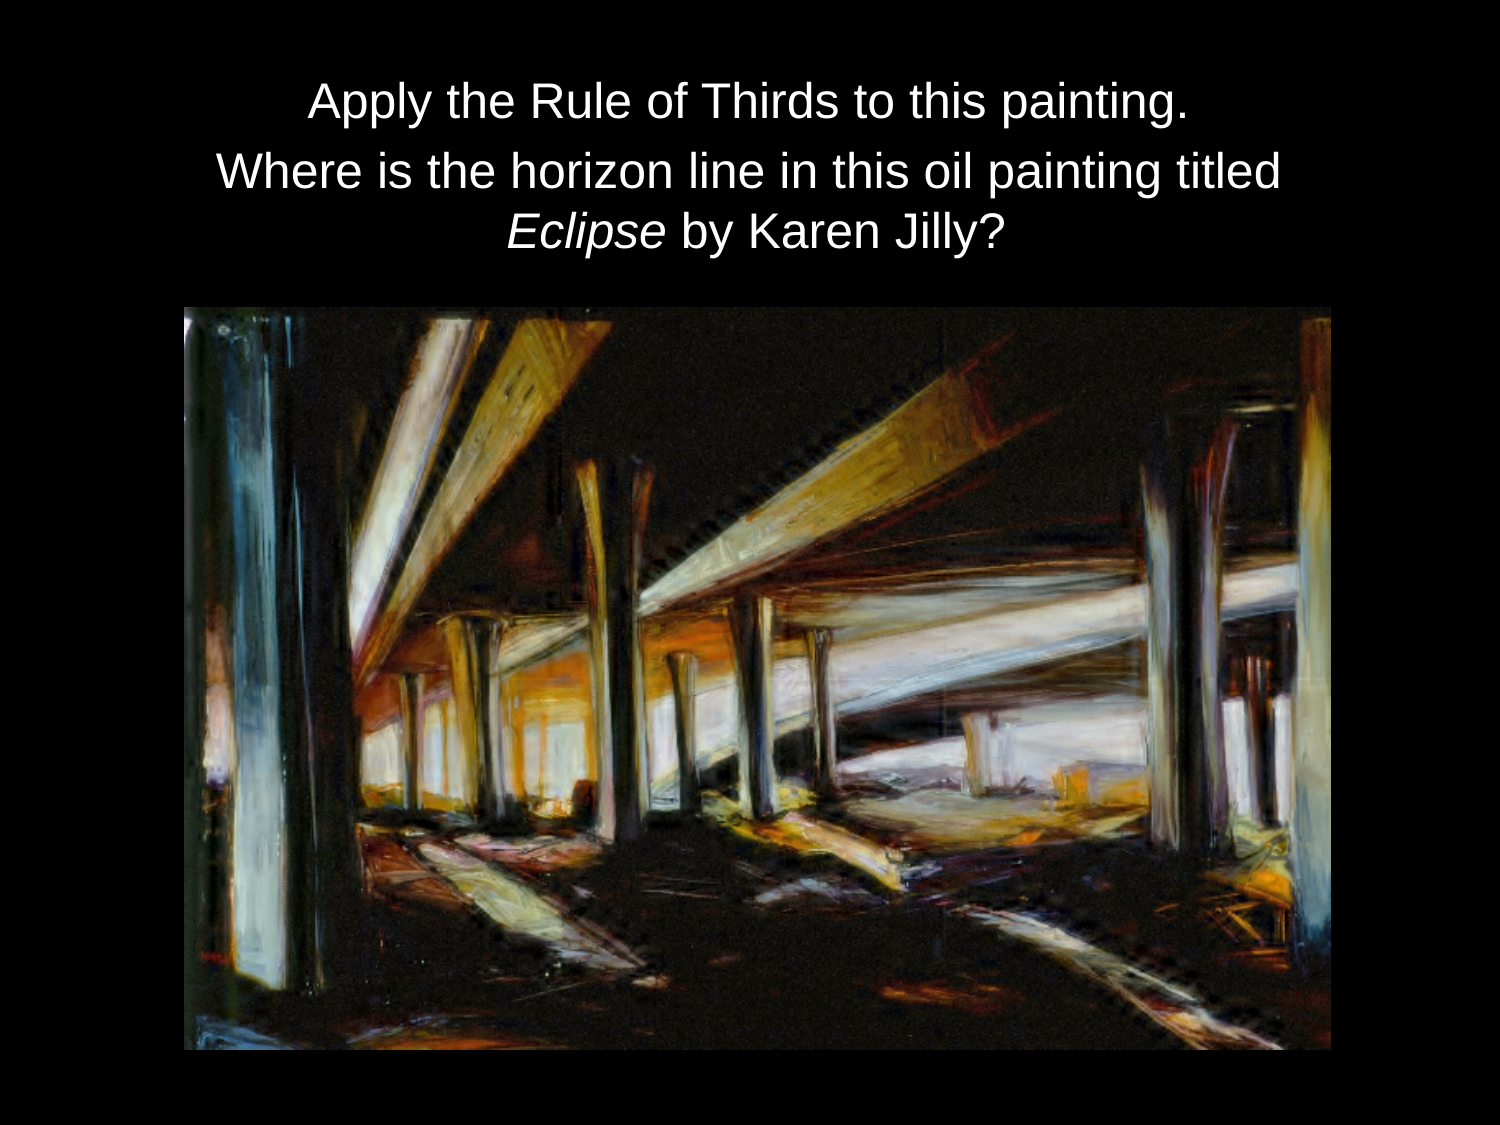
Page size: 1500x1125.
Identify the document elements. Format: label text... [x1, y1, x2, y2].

picture [184, 307, 1331, 1050]
list Apply the Rule of Thirds to this painting. Where is the horizon line in this oil painting titled Eclipse by Karen Jilly? [56, 61, 1456, 331]
